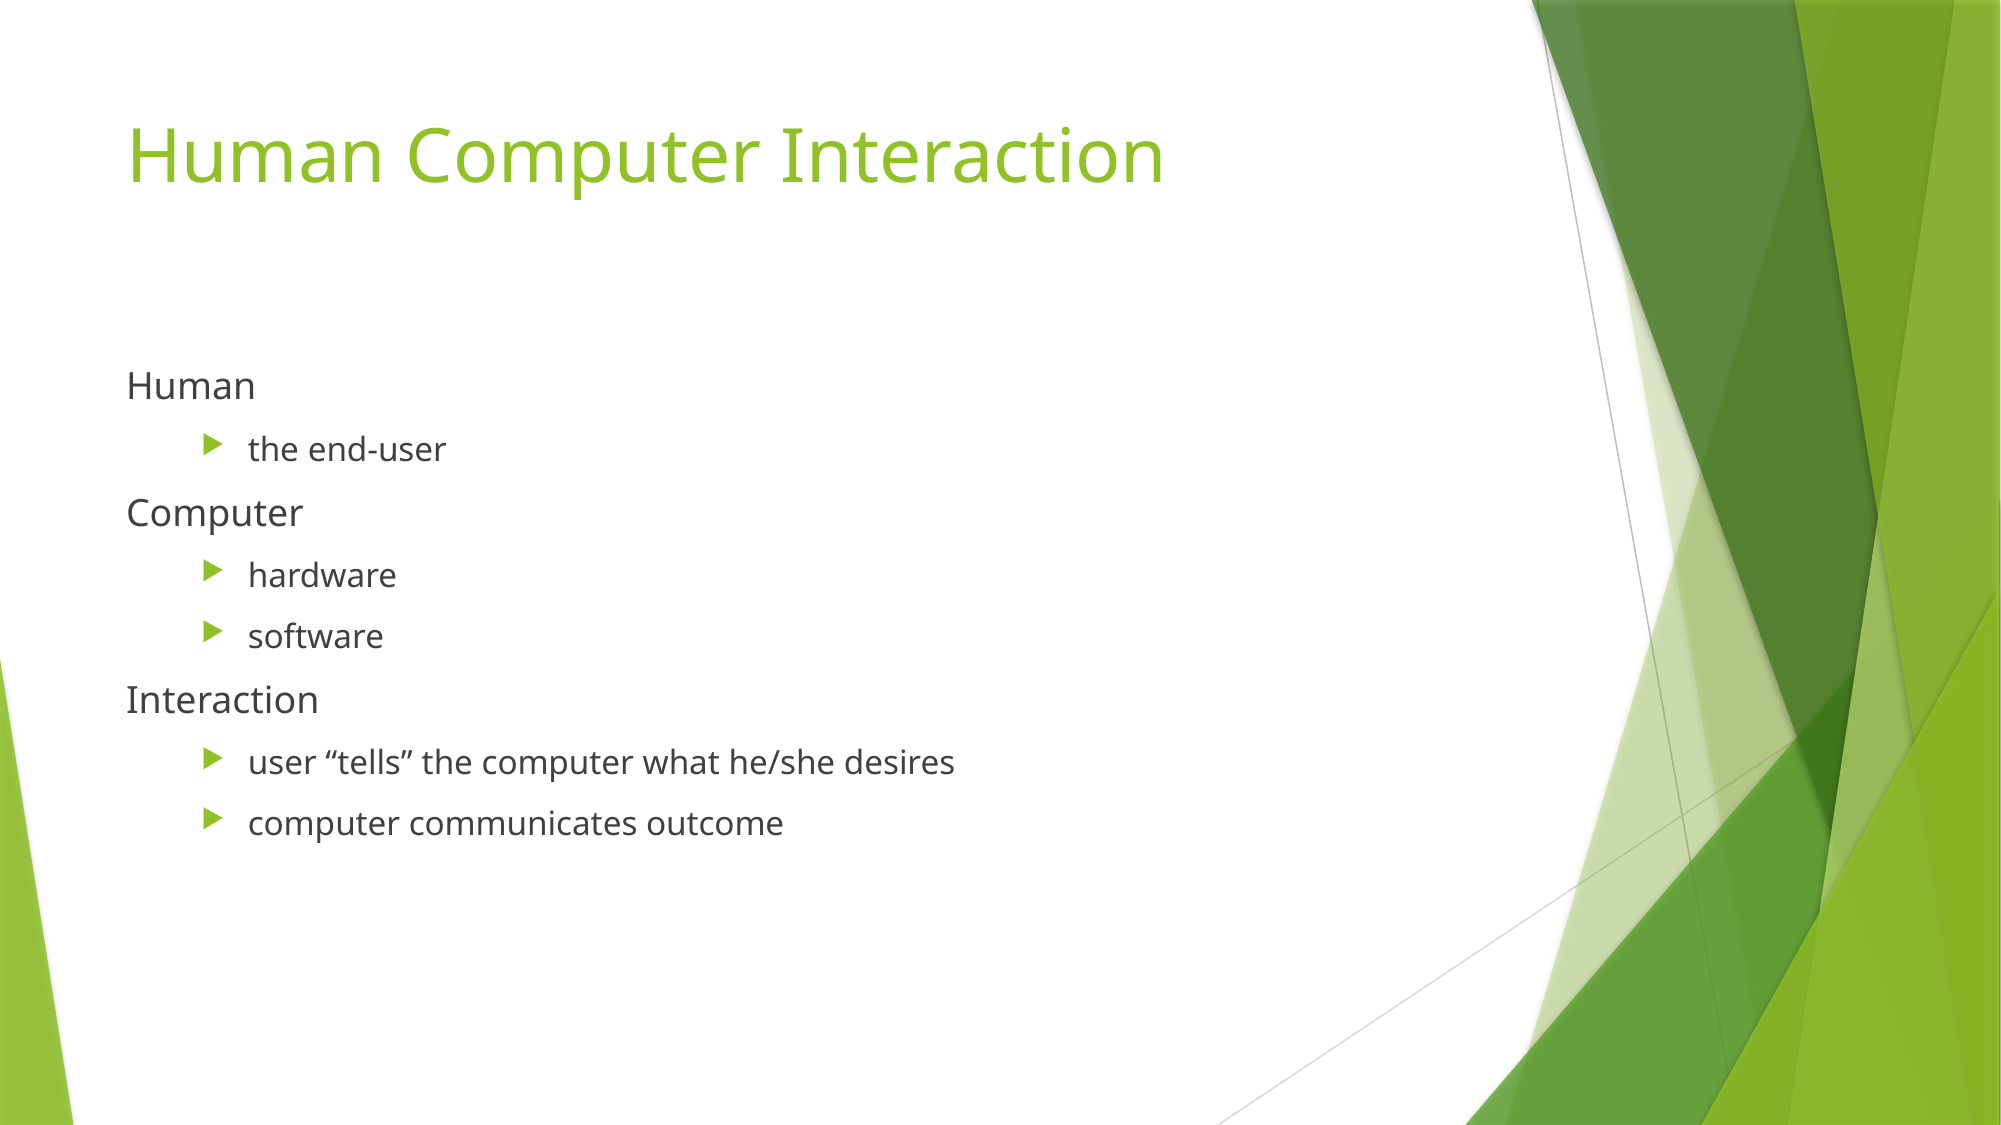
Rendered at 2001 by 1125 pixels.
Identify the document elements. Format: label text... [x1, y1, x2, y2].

list Human the end-user Computer hardware software Interaction user “tells” the computer what he/she desires computer communicates outcome [111, 354, 1522, 992]
title Human Computer Interaction [111, 99, 1522, 317]
